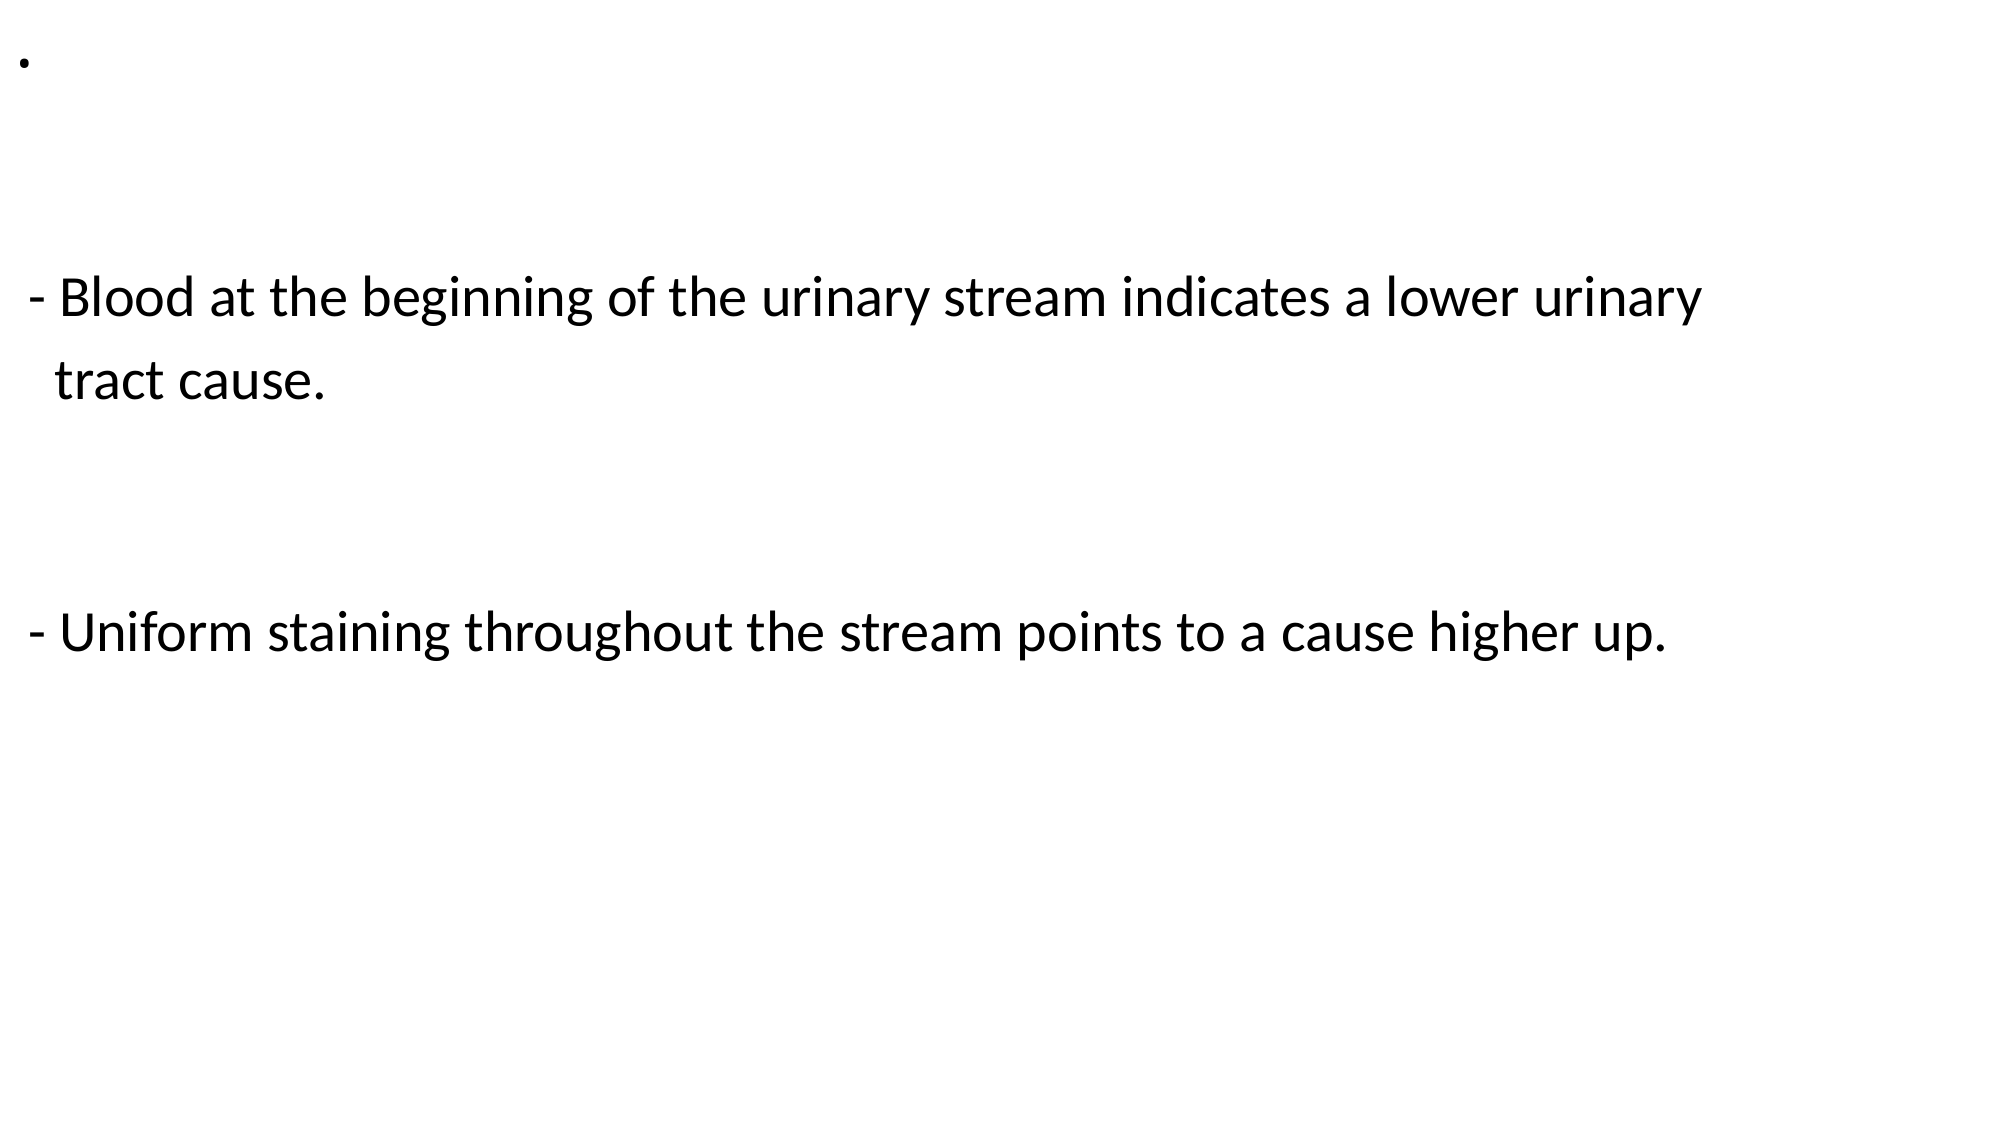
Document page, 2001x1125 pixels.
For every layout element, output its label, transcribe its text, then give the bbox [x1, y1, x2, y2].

title . [0, 0, 1863, 90]
list - Blood at the beginning of the urinary stream indicates a lower urinary tract cause. - Uniform staining throughout the stream points to a cause higher up. [0, 90, 2000, 1125]
